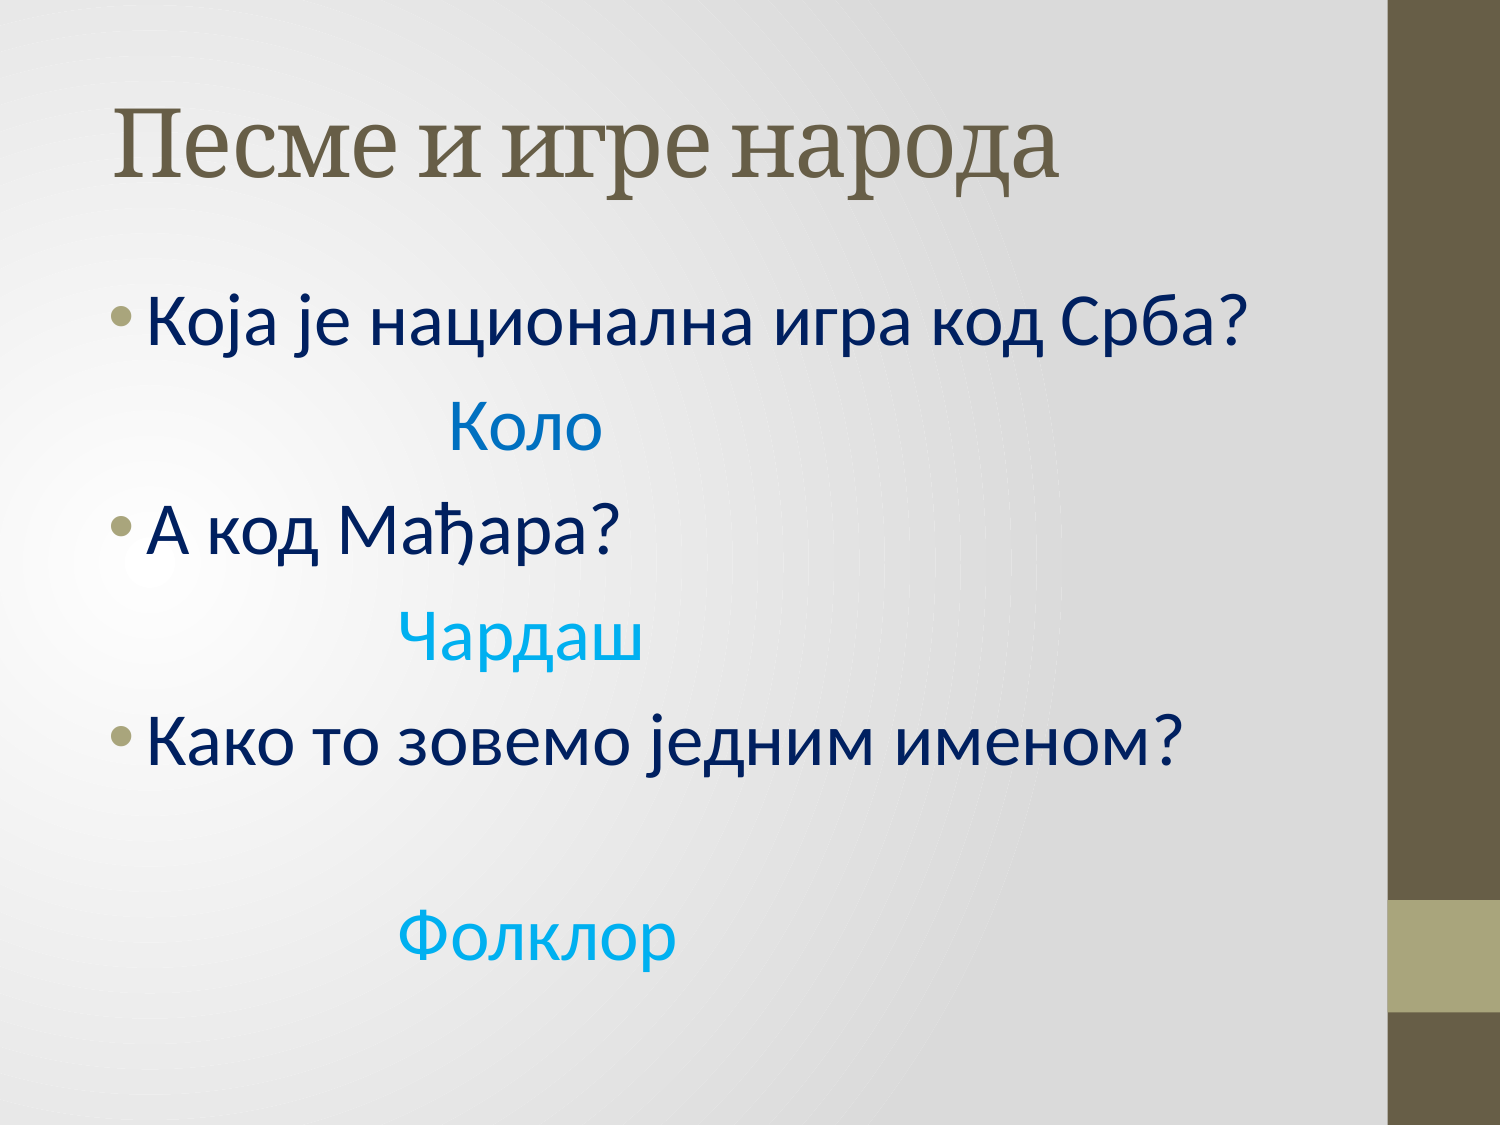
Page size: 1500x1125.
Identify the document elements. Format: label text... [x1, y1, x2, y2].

title Песме и игре народа [75, 45, 1325, 233]
list Која је национална игра код Срба? Коло А код Мађара? Чардаш Како то зовемо једним именом? Фолклор [75, 262, 1325, 1050]
